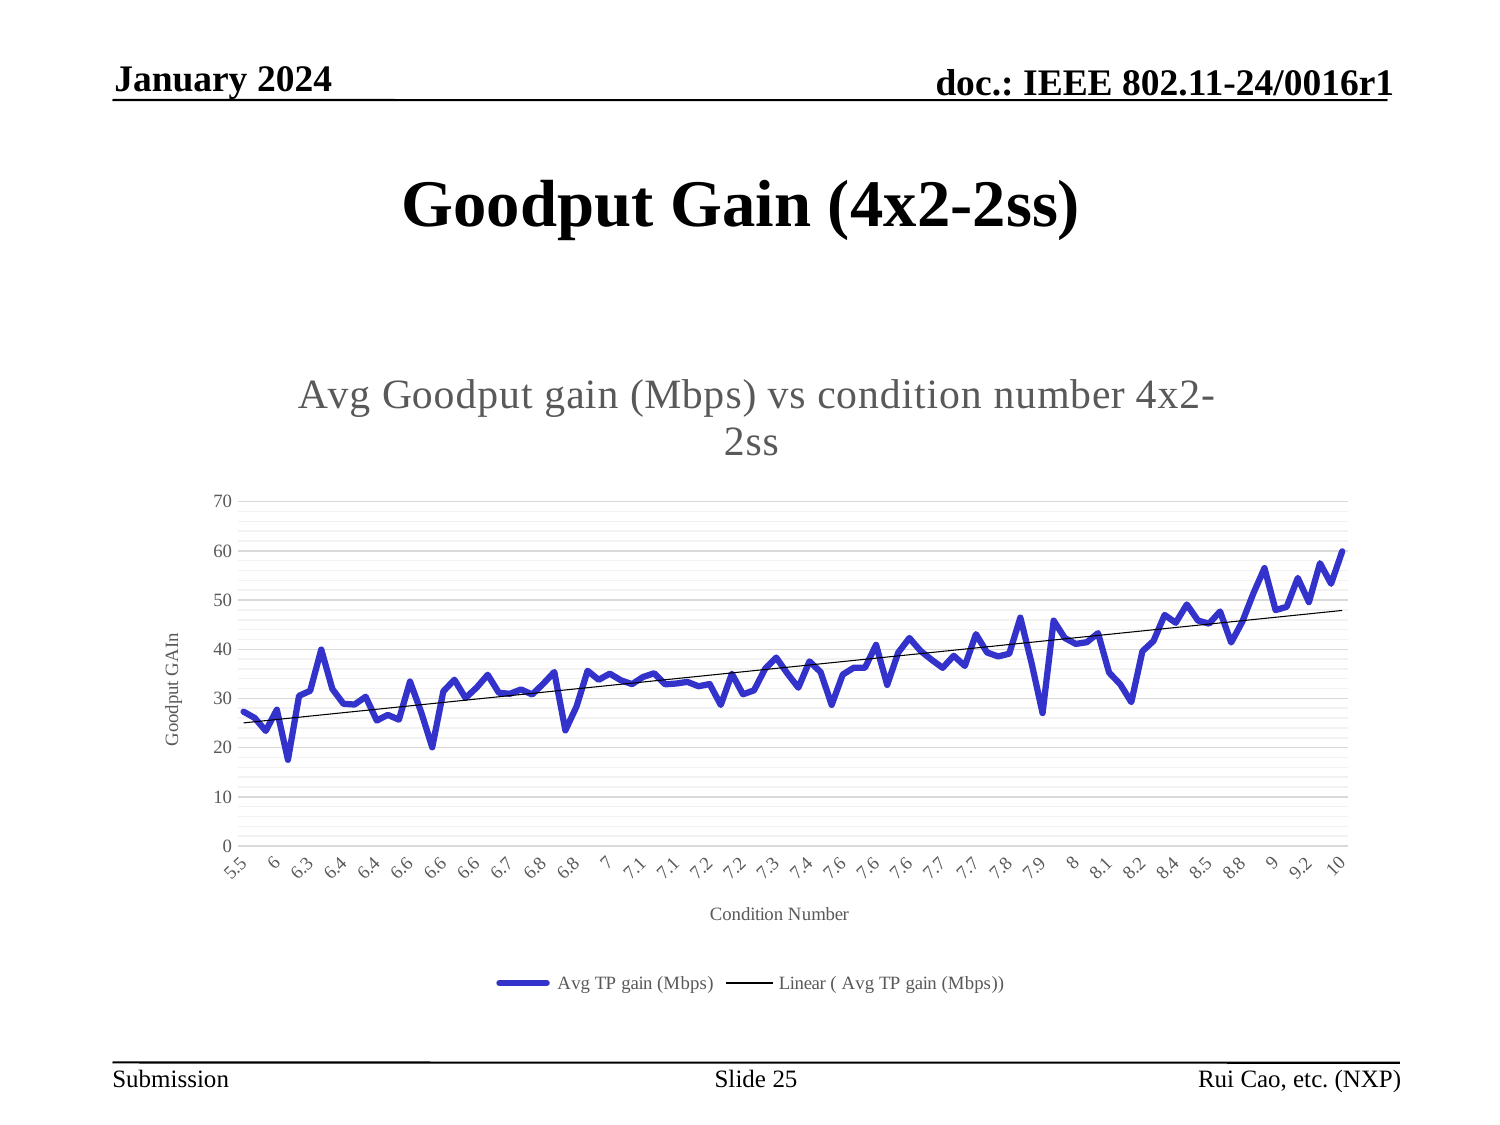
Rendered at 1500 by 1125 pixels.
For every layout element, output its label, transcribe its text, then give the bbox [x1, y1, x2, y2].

chart [128, 337, 1376, 1001]
footer Rui Cao, etc. (NXP) [878, 1061, 1402, 1093]
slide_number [114, 54, 423, 100]
title Goodput Gain (4x2-2ss) [112, 112, 1388, 288]
slide_number Slide 25 [712, 1061, 800, 1123]
